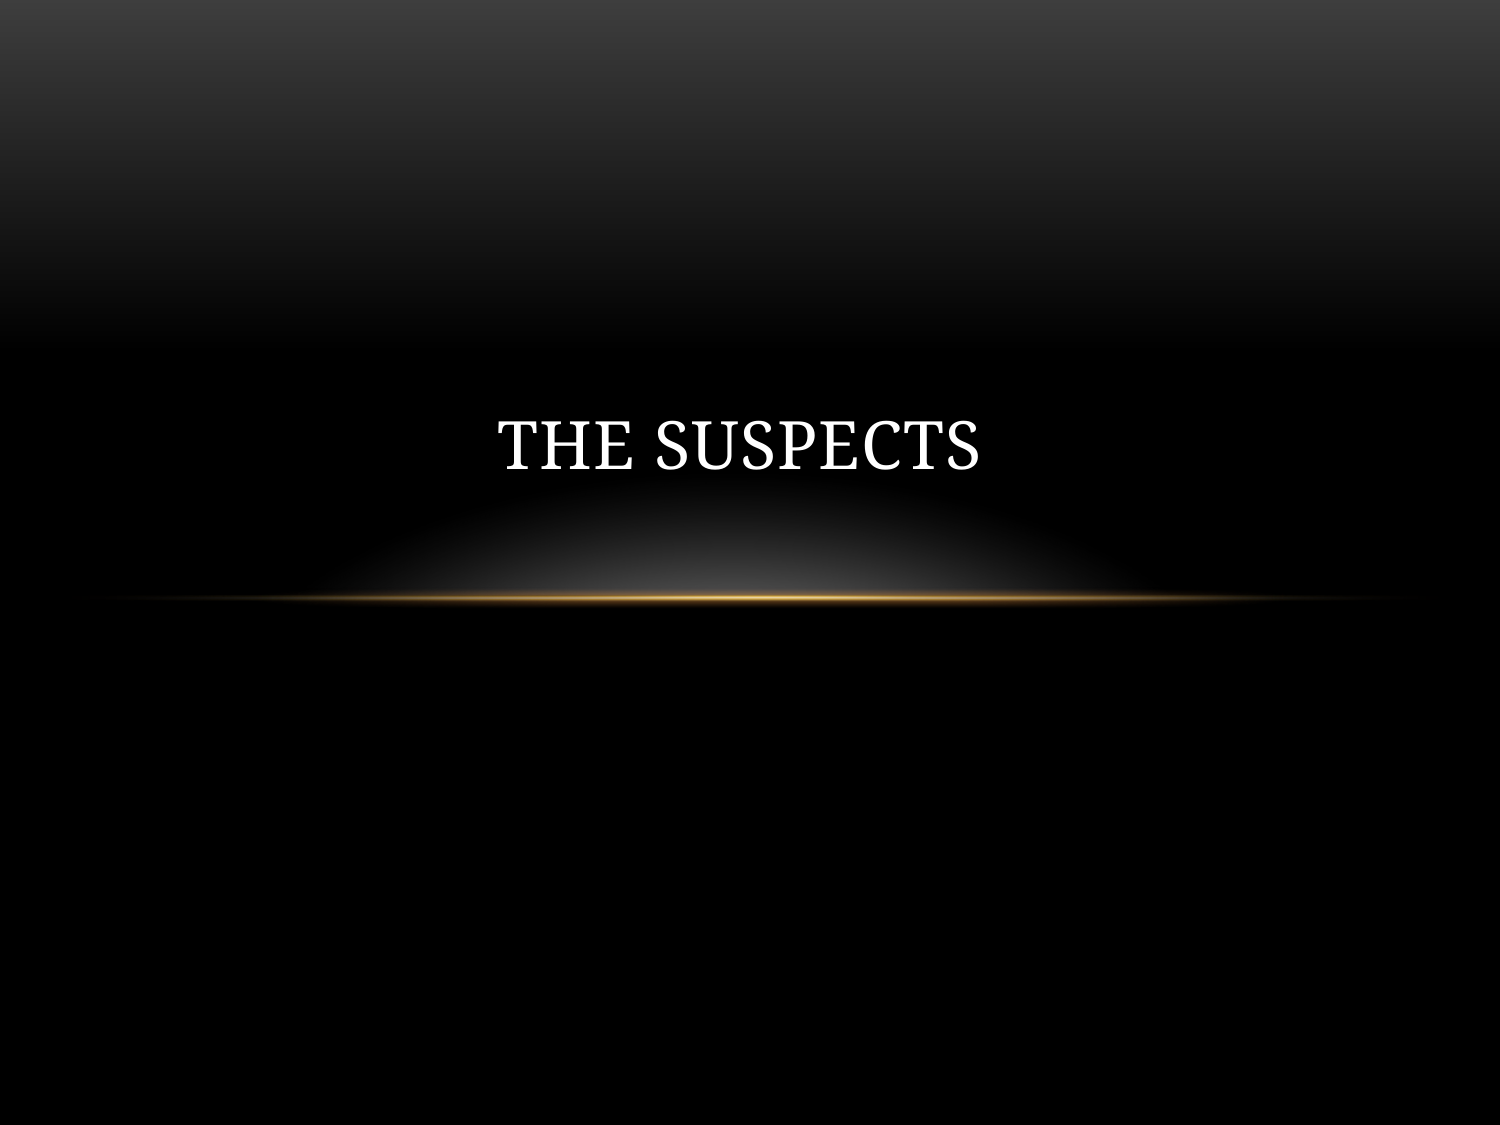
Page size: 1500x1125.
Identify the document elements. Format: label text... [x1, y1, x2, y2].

picture [0, 0, 1500, 750]
title The Suspects [112, 329, 1388, 571]
